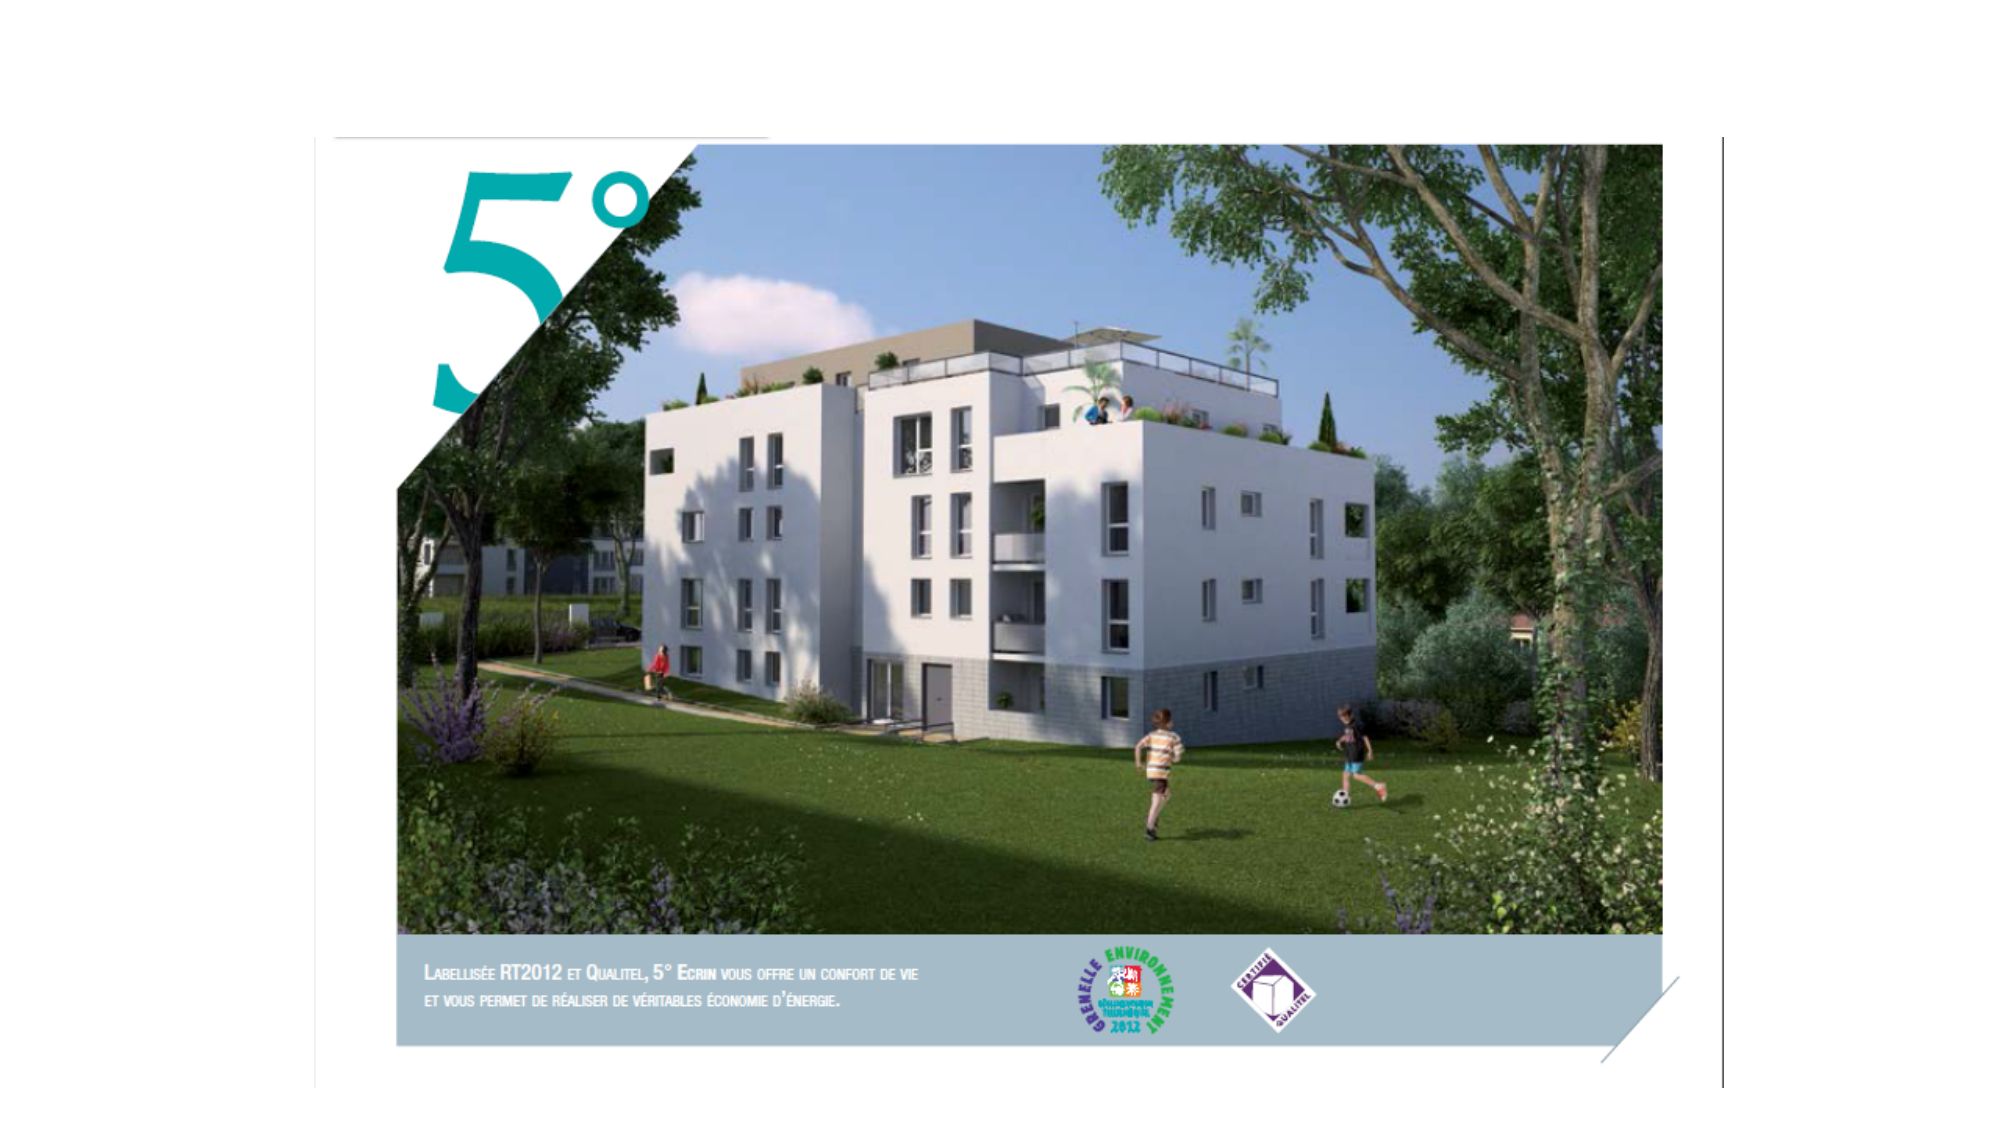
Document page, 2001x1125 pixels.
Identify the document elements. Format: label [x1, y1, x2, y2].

picture [314, 137, 1724, 1089]
